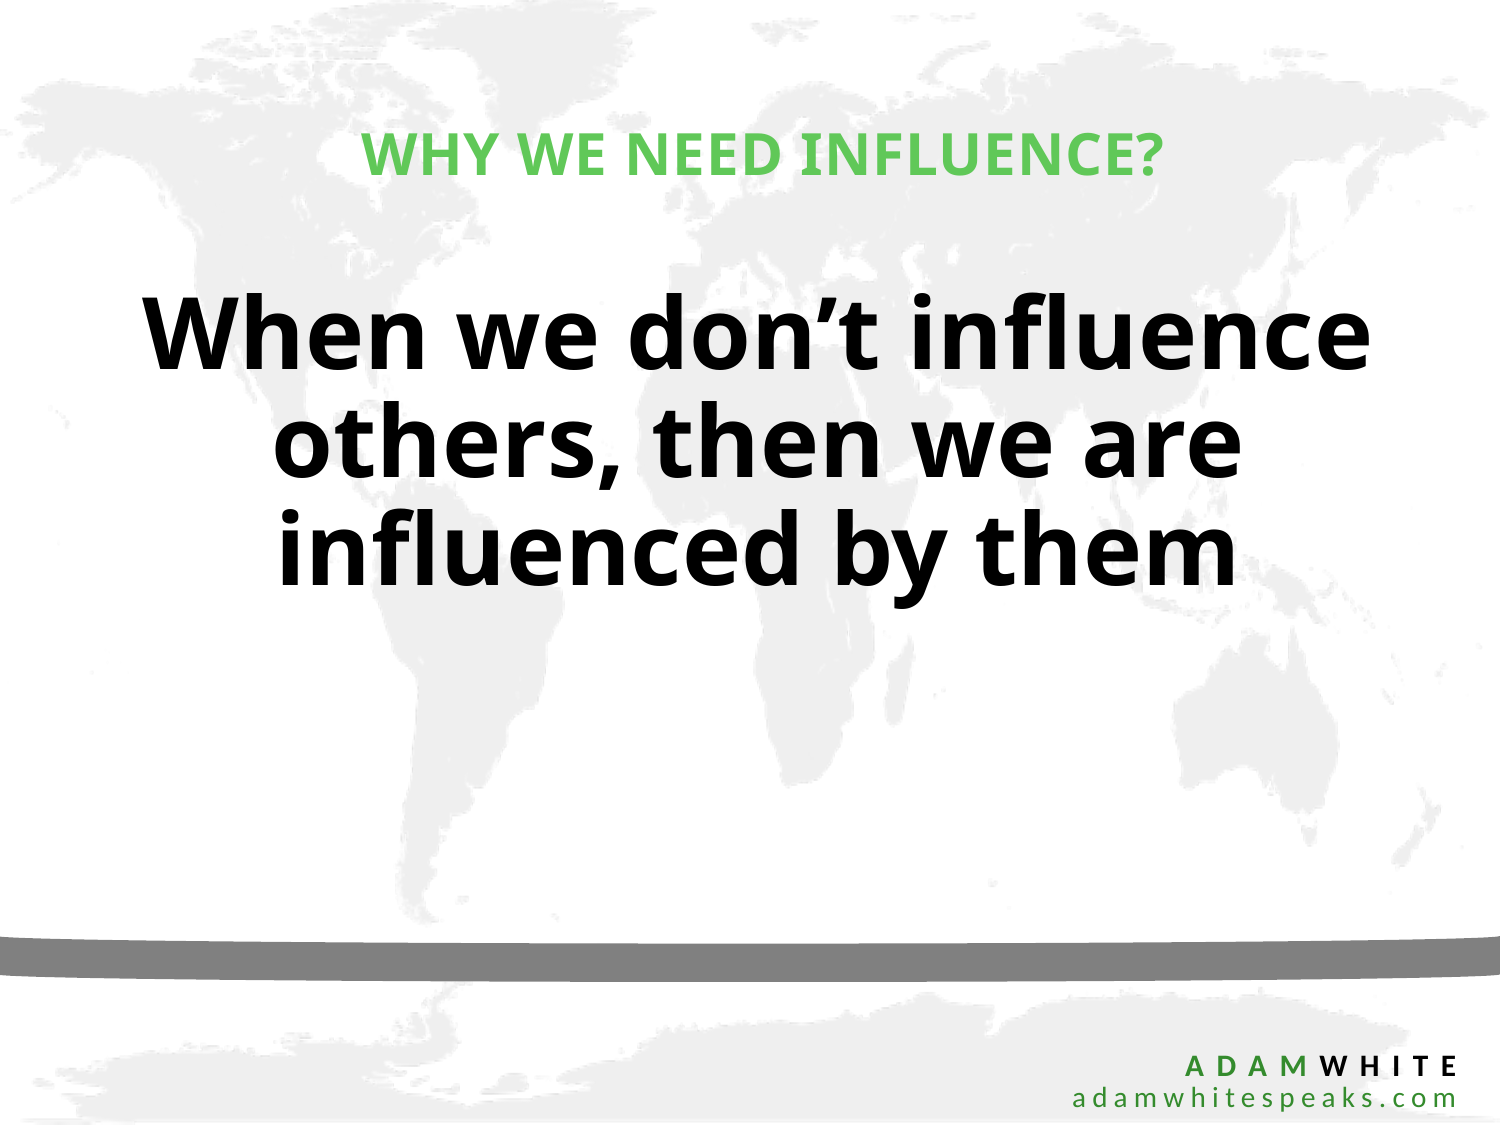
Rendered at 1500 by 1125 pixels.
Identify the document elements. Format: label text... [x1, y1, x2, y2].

text_box Why we need influence? [94, 109, 1433, 203]
text_box When we don’t influence others, then we are influenced by them [87, 214, 1429, 878]
text_box [0, 933, 1500, 985]
text_box ADAMWHITE adamwhitespeaks.com [949, 1037, 1472, 1121]
